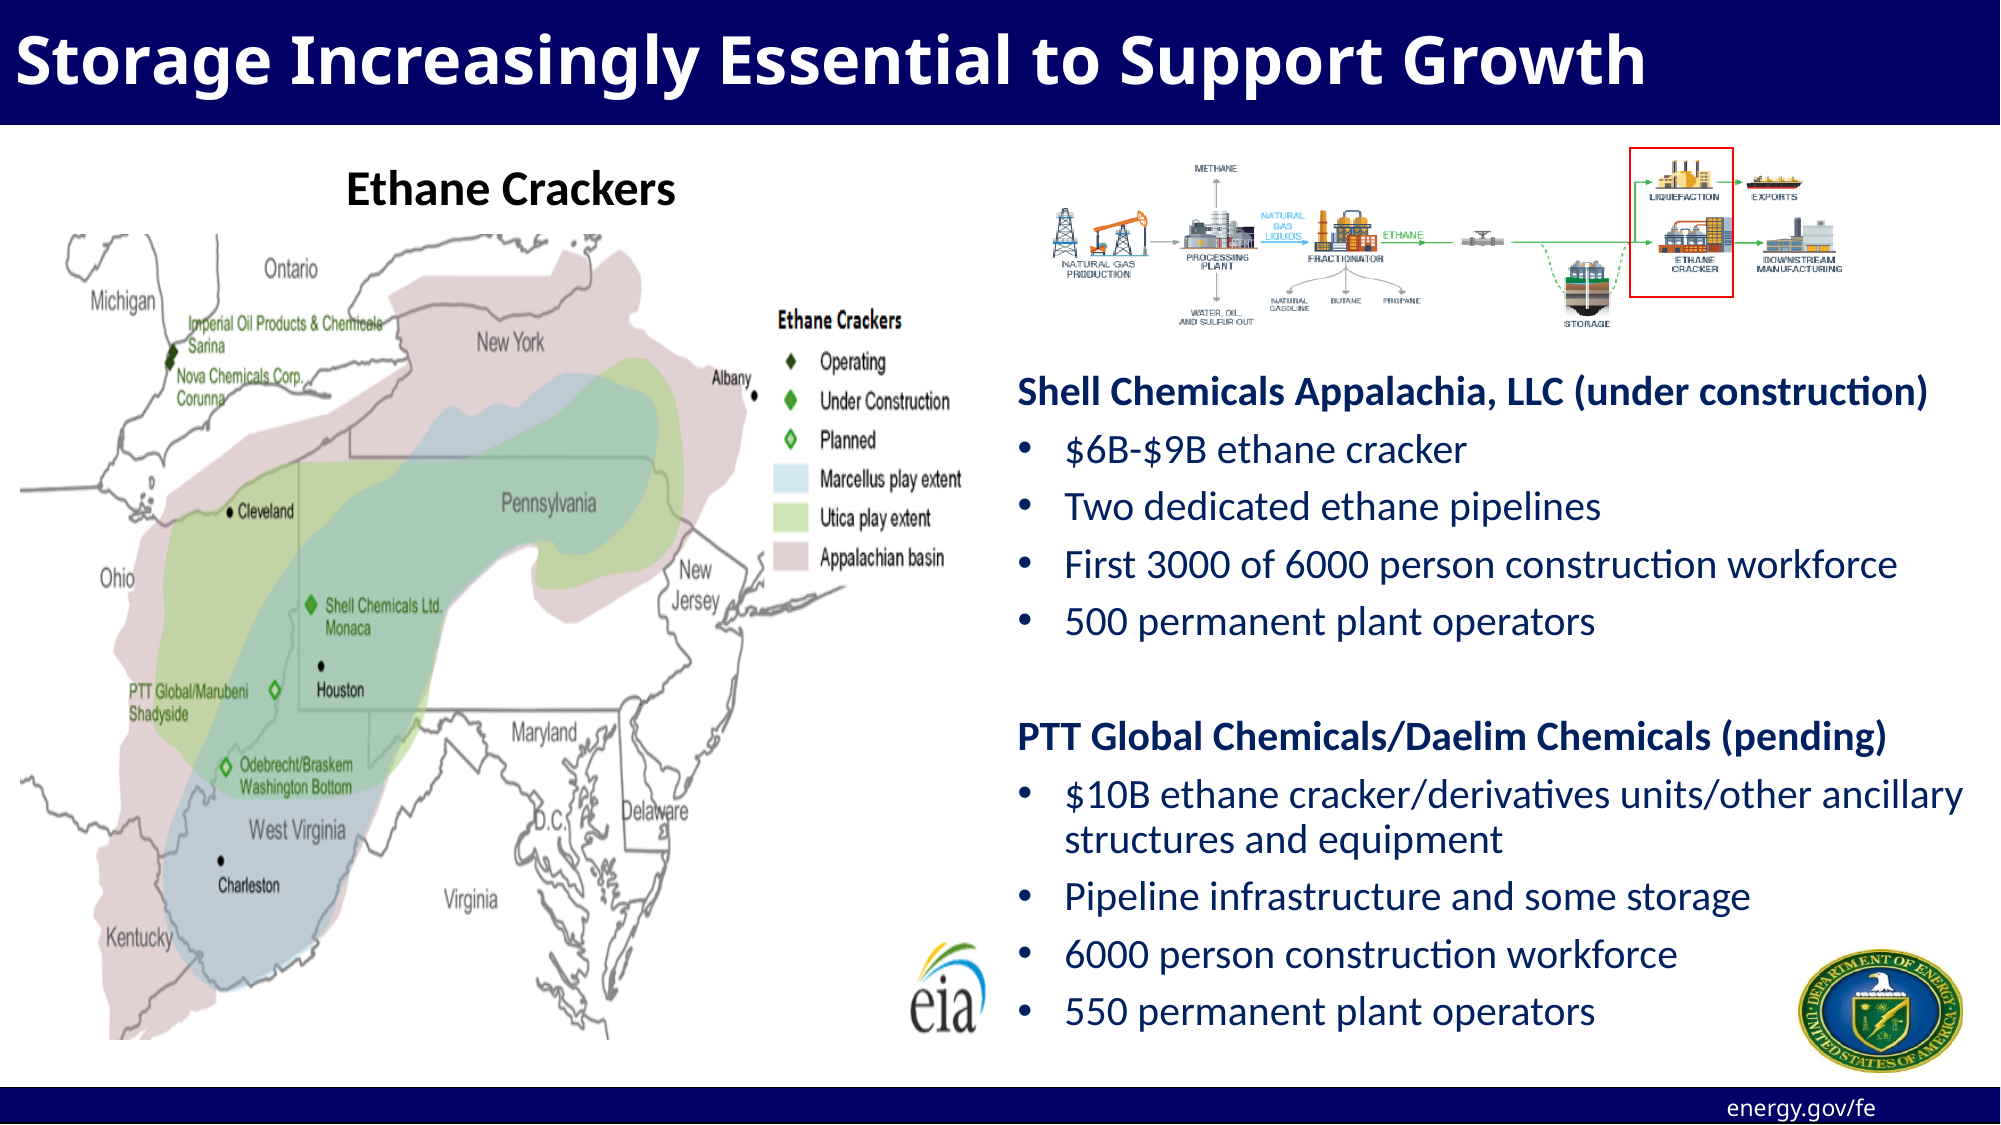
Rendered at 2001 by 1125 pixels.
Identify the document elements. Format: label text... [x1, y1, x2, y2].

picture [20, 234, 1003, 1040]
picture [1798, 1055, 1963, 1073]
picture [1048, 157, 1846, 331]
text_box Ethane Crackers [331, 148, 692, 224]
list Shell Chemicals Appalachia, LLC (under construction) $6B-$9B ethane cracker Two dedicated ethane pipelines First 3000 of 6000 person construction workforce 500 permanent plant operators PTT Global Chemicals/Daelim Chemicals (pending) $10B ethane cracker/derivatives units/other ancillary structures and equipment Pipeline infrastructure and some storage 6000 person construction workforce 550 permanent plant operators [1002, 362, 2000, 1055]
title Storage Increasingly Essential to Support Growth [0, 0, 1760, 126]
text_box [1629, 147, 1734, 157]
